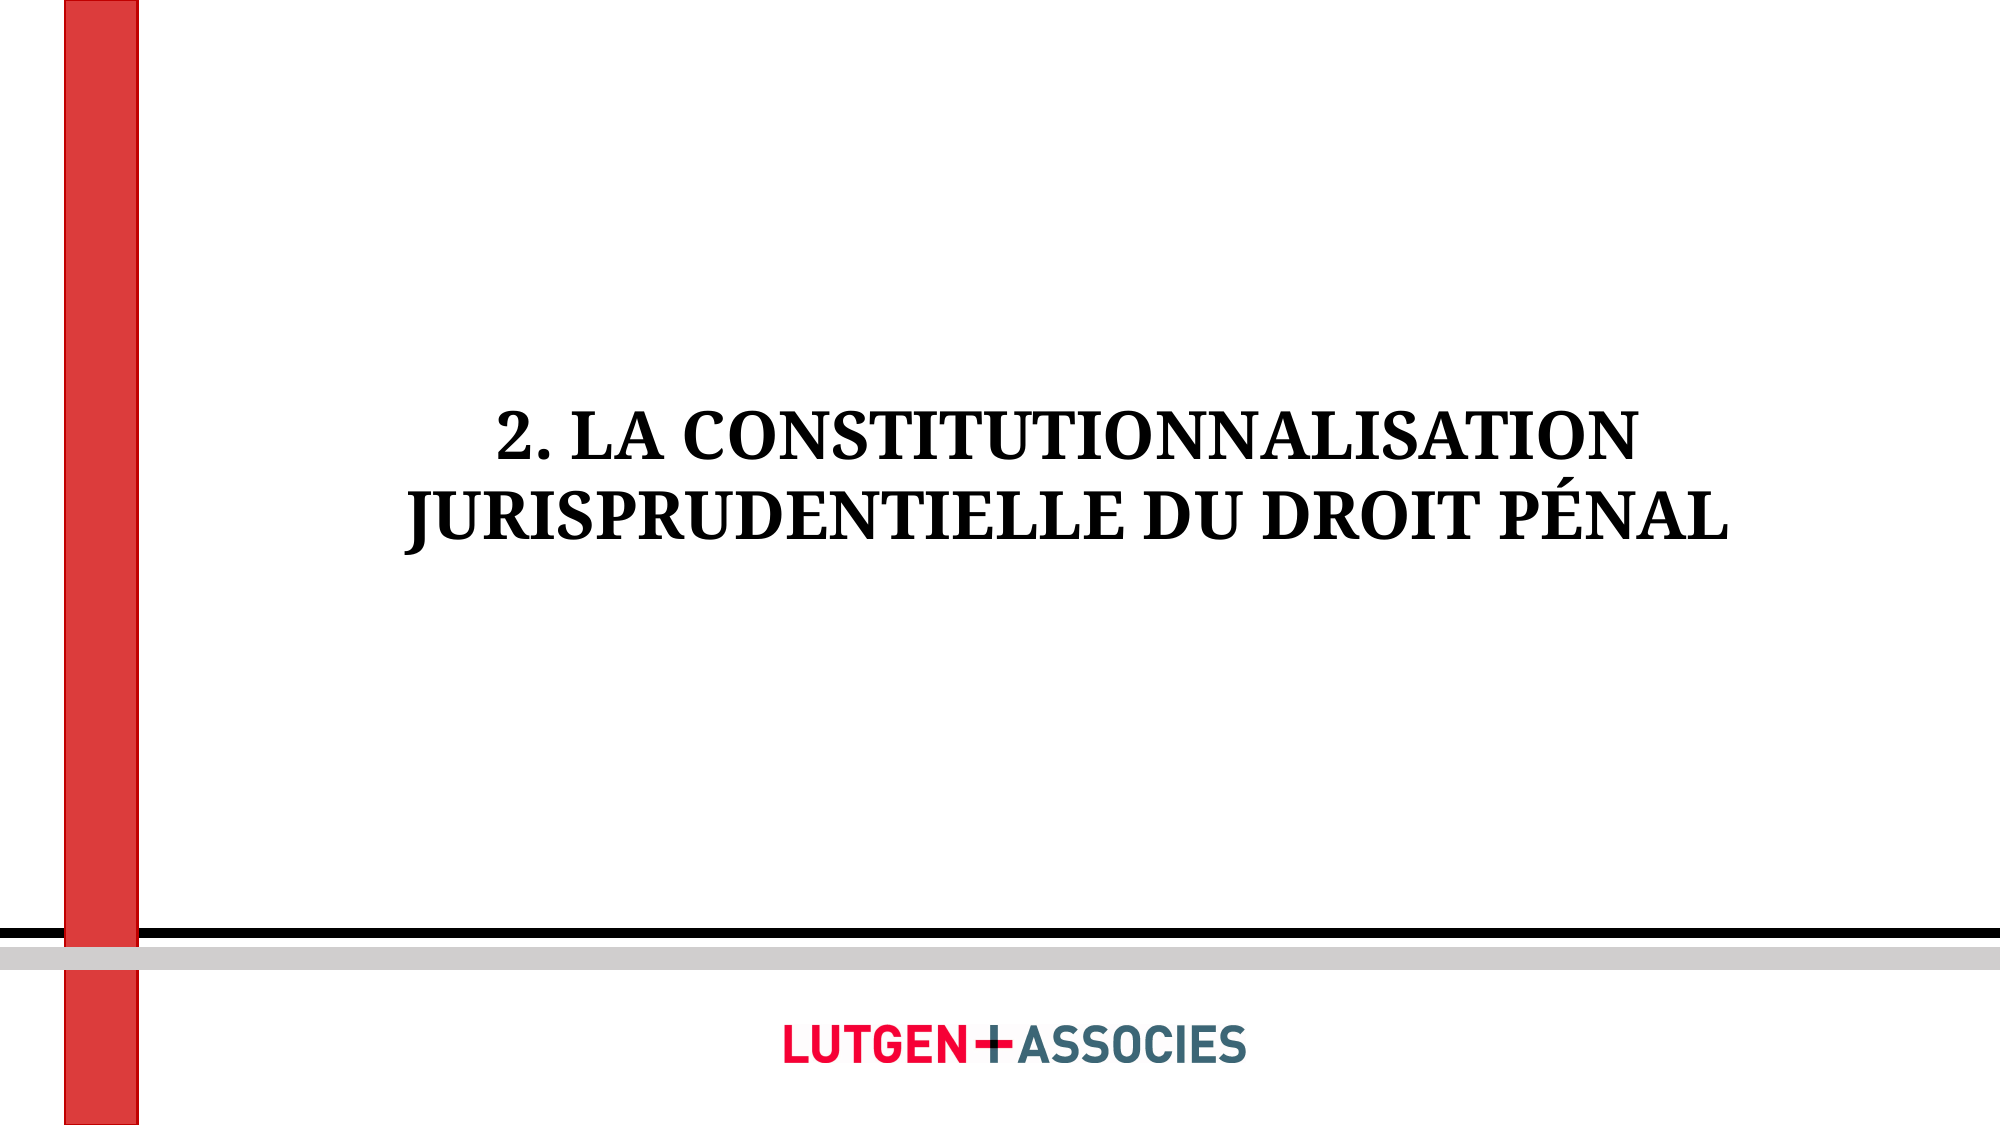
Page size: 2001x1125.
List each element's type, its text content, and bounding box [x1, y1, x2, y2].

text_box [0, 928, 64, 938]
text_box [139, 928, 2000, 938]
text_box [0, 947, 2000, 970]
picture [784, 1024, 1246, 1063]
text_box [64, 970, 139, 1125]
text_box 2. La constitutionnalisation Jurisprudentielle du droit pénal [202, 385, 1936, 561]
text_box [64, 0, 139, 947]
